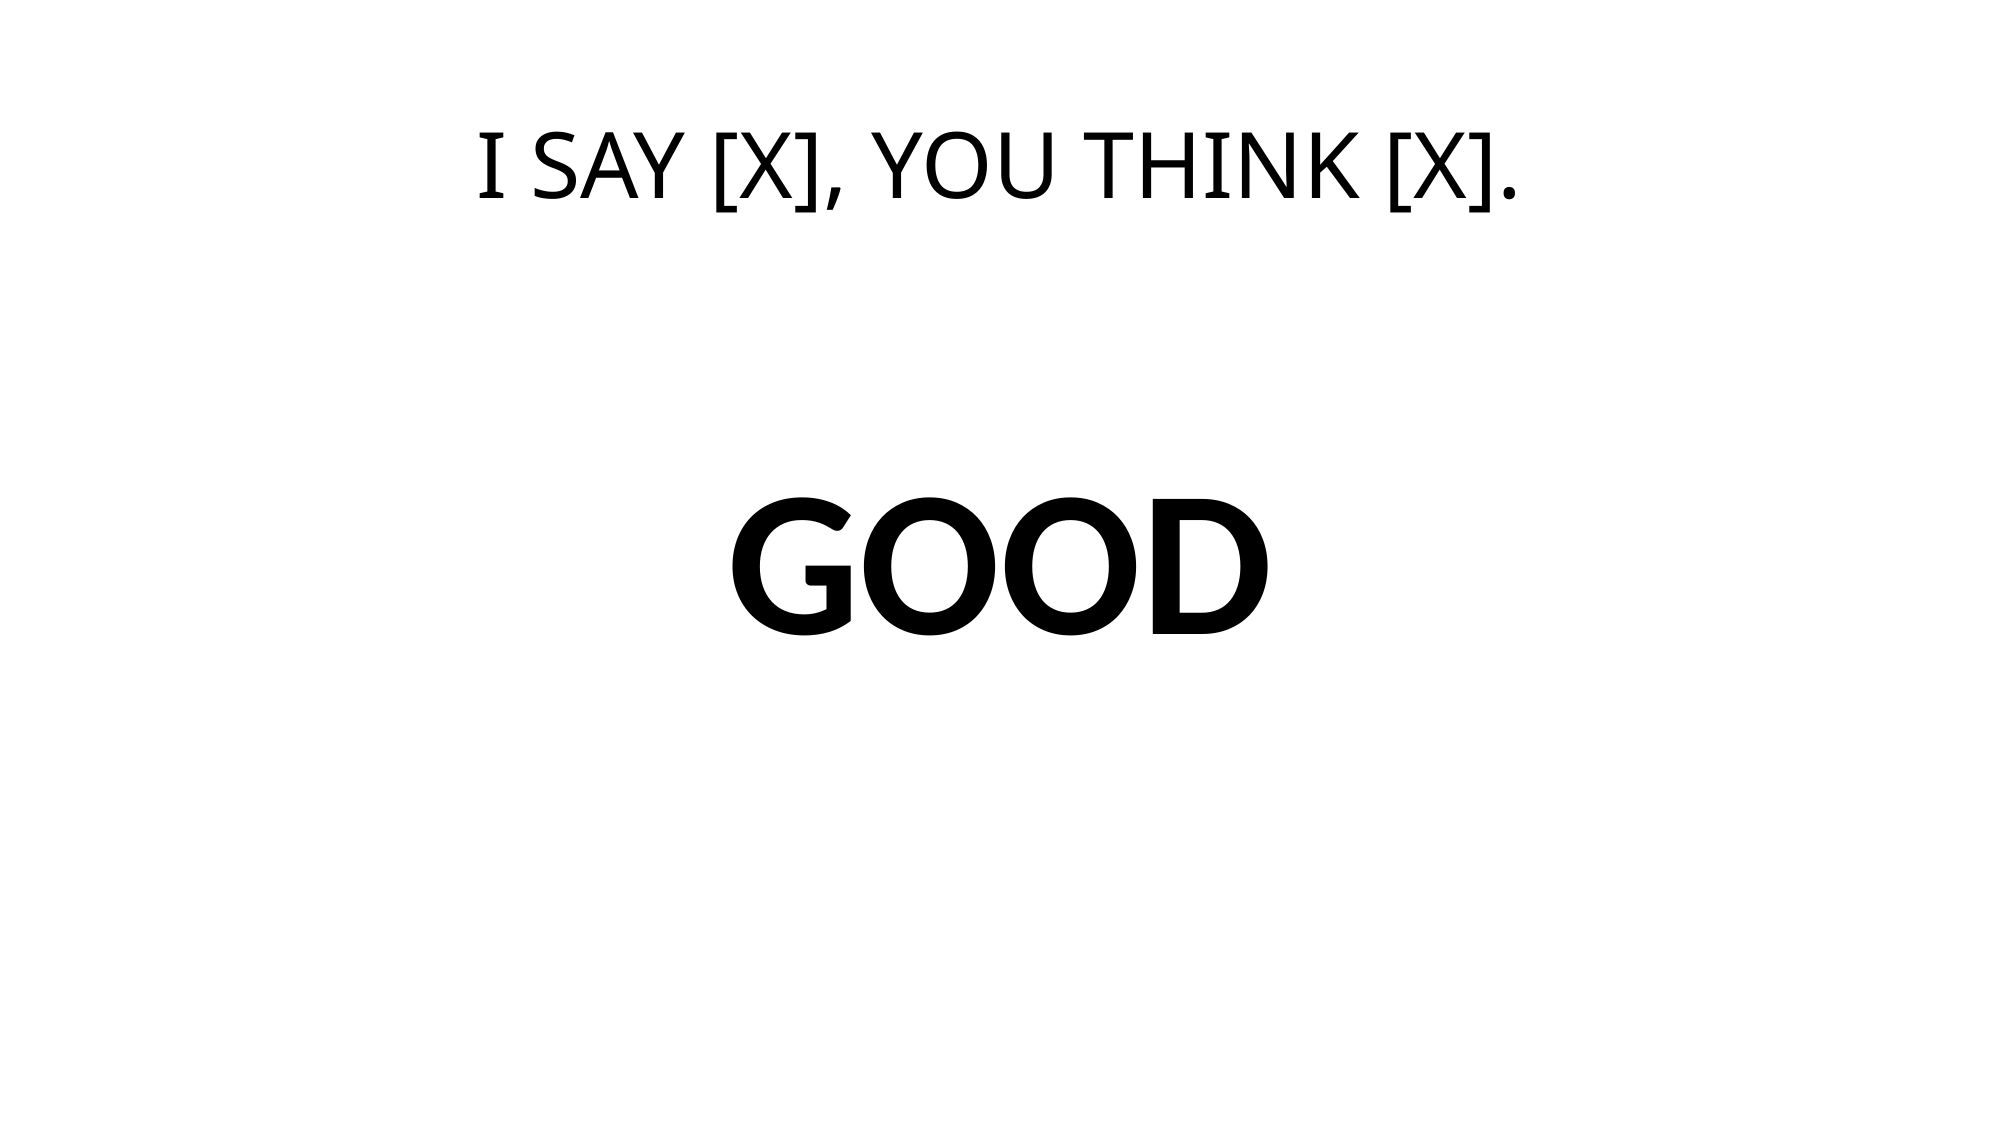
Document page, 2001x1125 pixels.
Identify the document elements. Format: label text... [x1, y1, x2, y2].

list GOOD [481, 446, 1519, 725]
title I SAY [X], YOU THINK [X]. [137, 59, 1863, 278]
